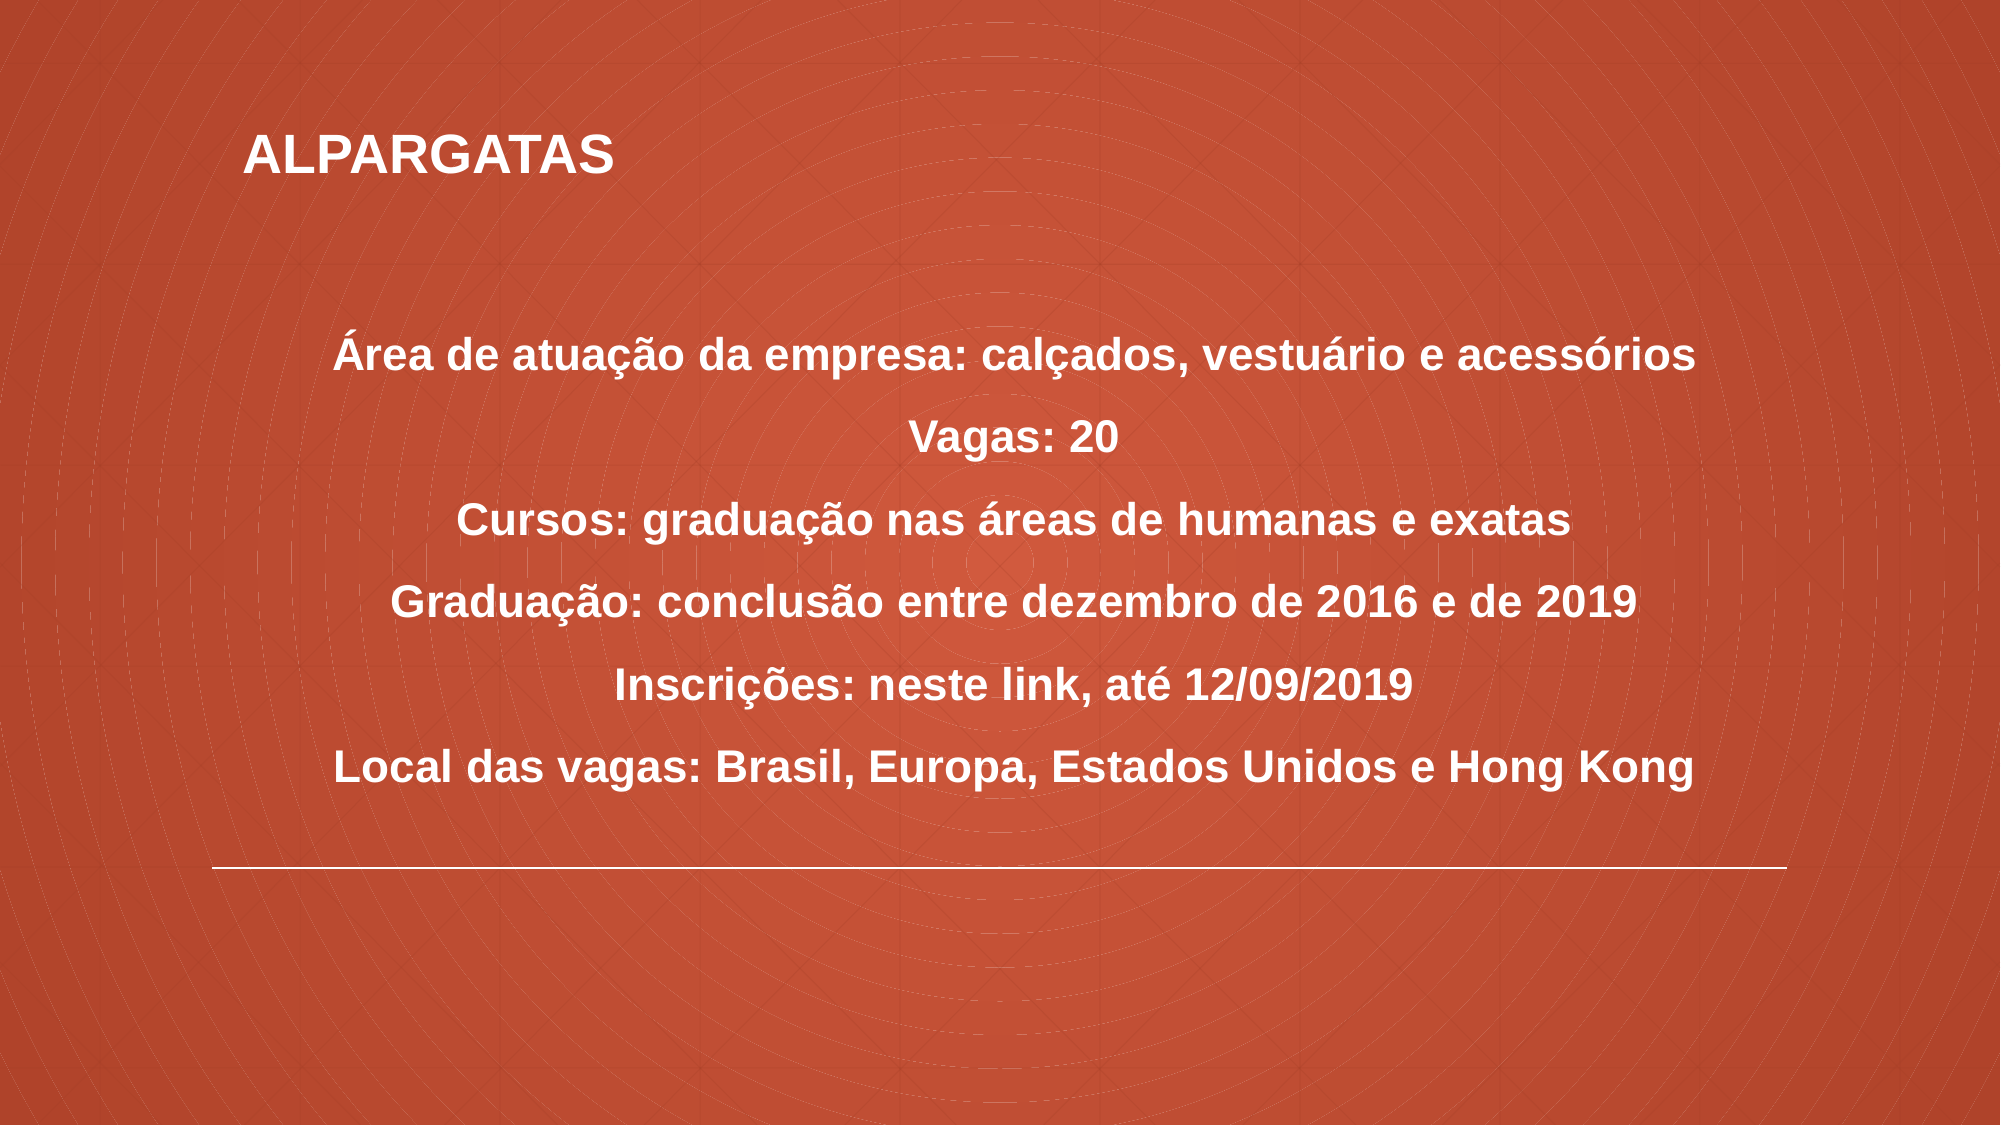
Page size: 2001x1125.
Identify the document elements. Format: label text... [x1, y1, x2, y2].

list ALPARGATAS [227, 117, 1803, 193]
title Área de atuação da empresa: calçados, vestuário e acessórios Vagas: 20 Cursos: graduação nas áreas de humanas e exatas Graduação: conclusão entre dezembro de 2016 e de 2019 Inscrições: neste link, até 12/09/2019 Local das vagas: Brasil, Europa, Estados Unidos e Hong Kong [227, 245, 1803, 800]
